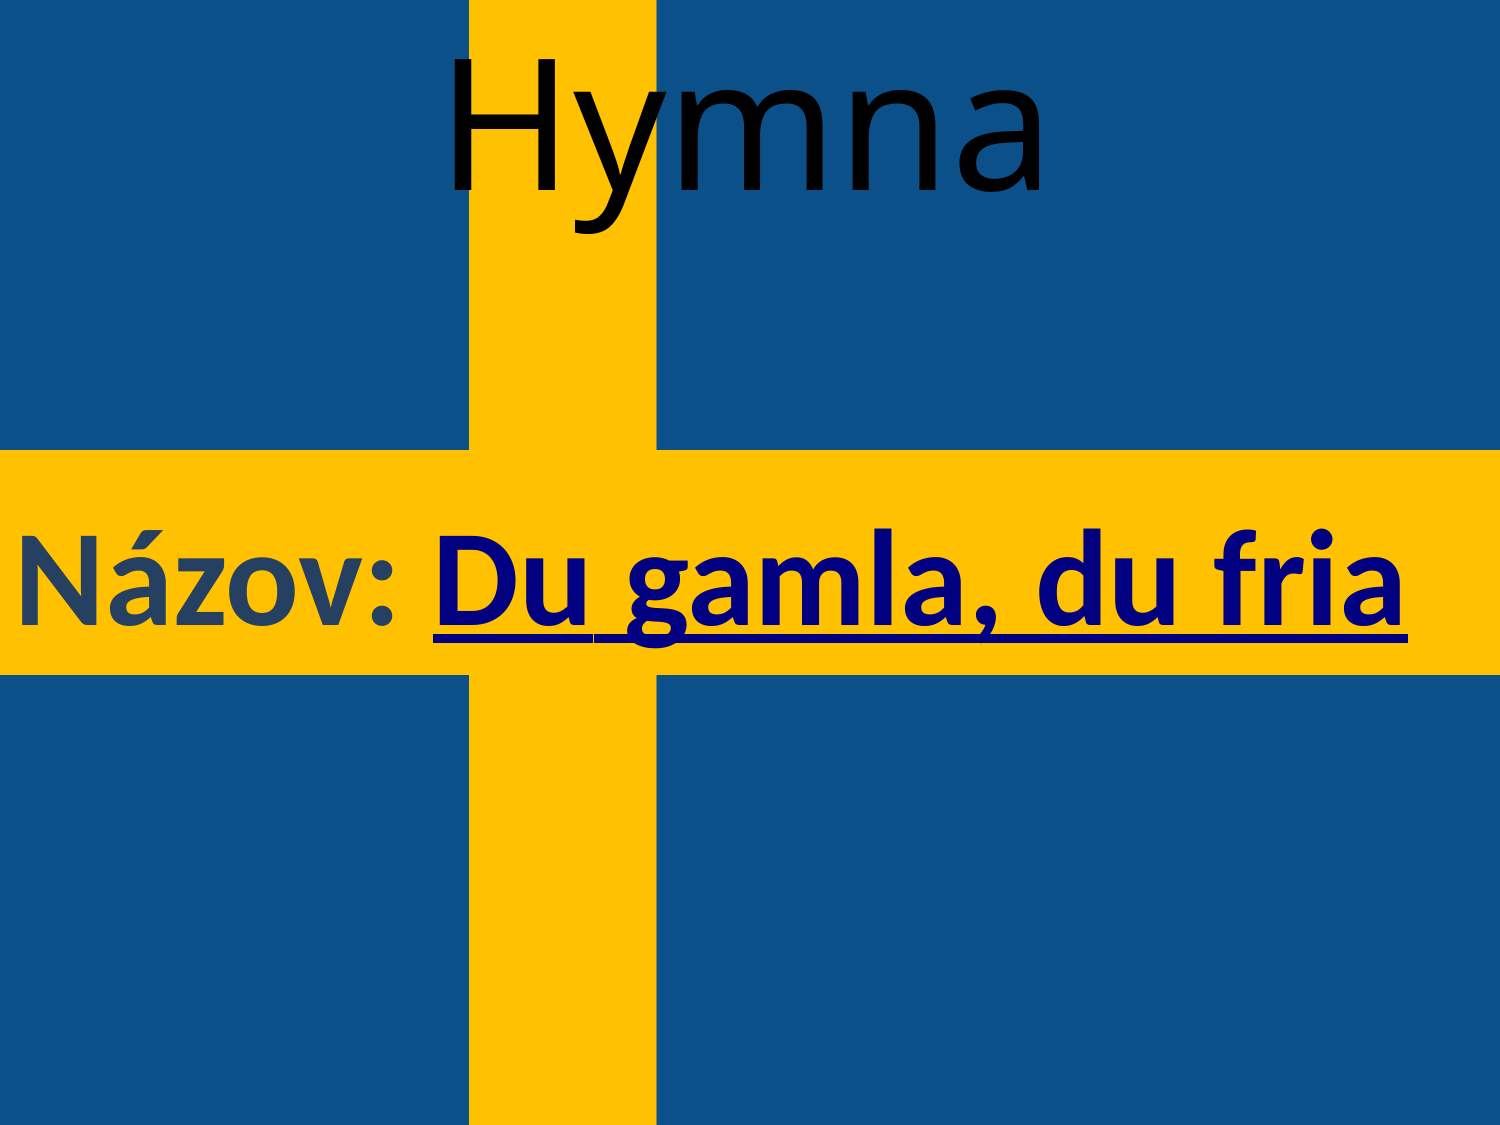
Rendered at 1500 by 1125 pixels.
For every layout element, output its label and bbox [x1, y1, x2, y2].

list [0, 0, 1500, 1125]
